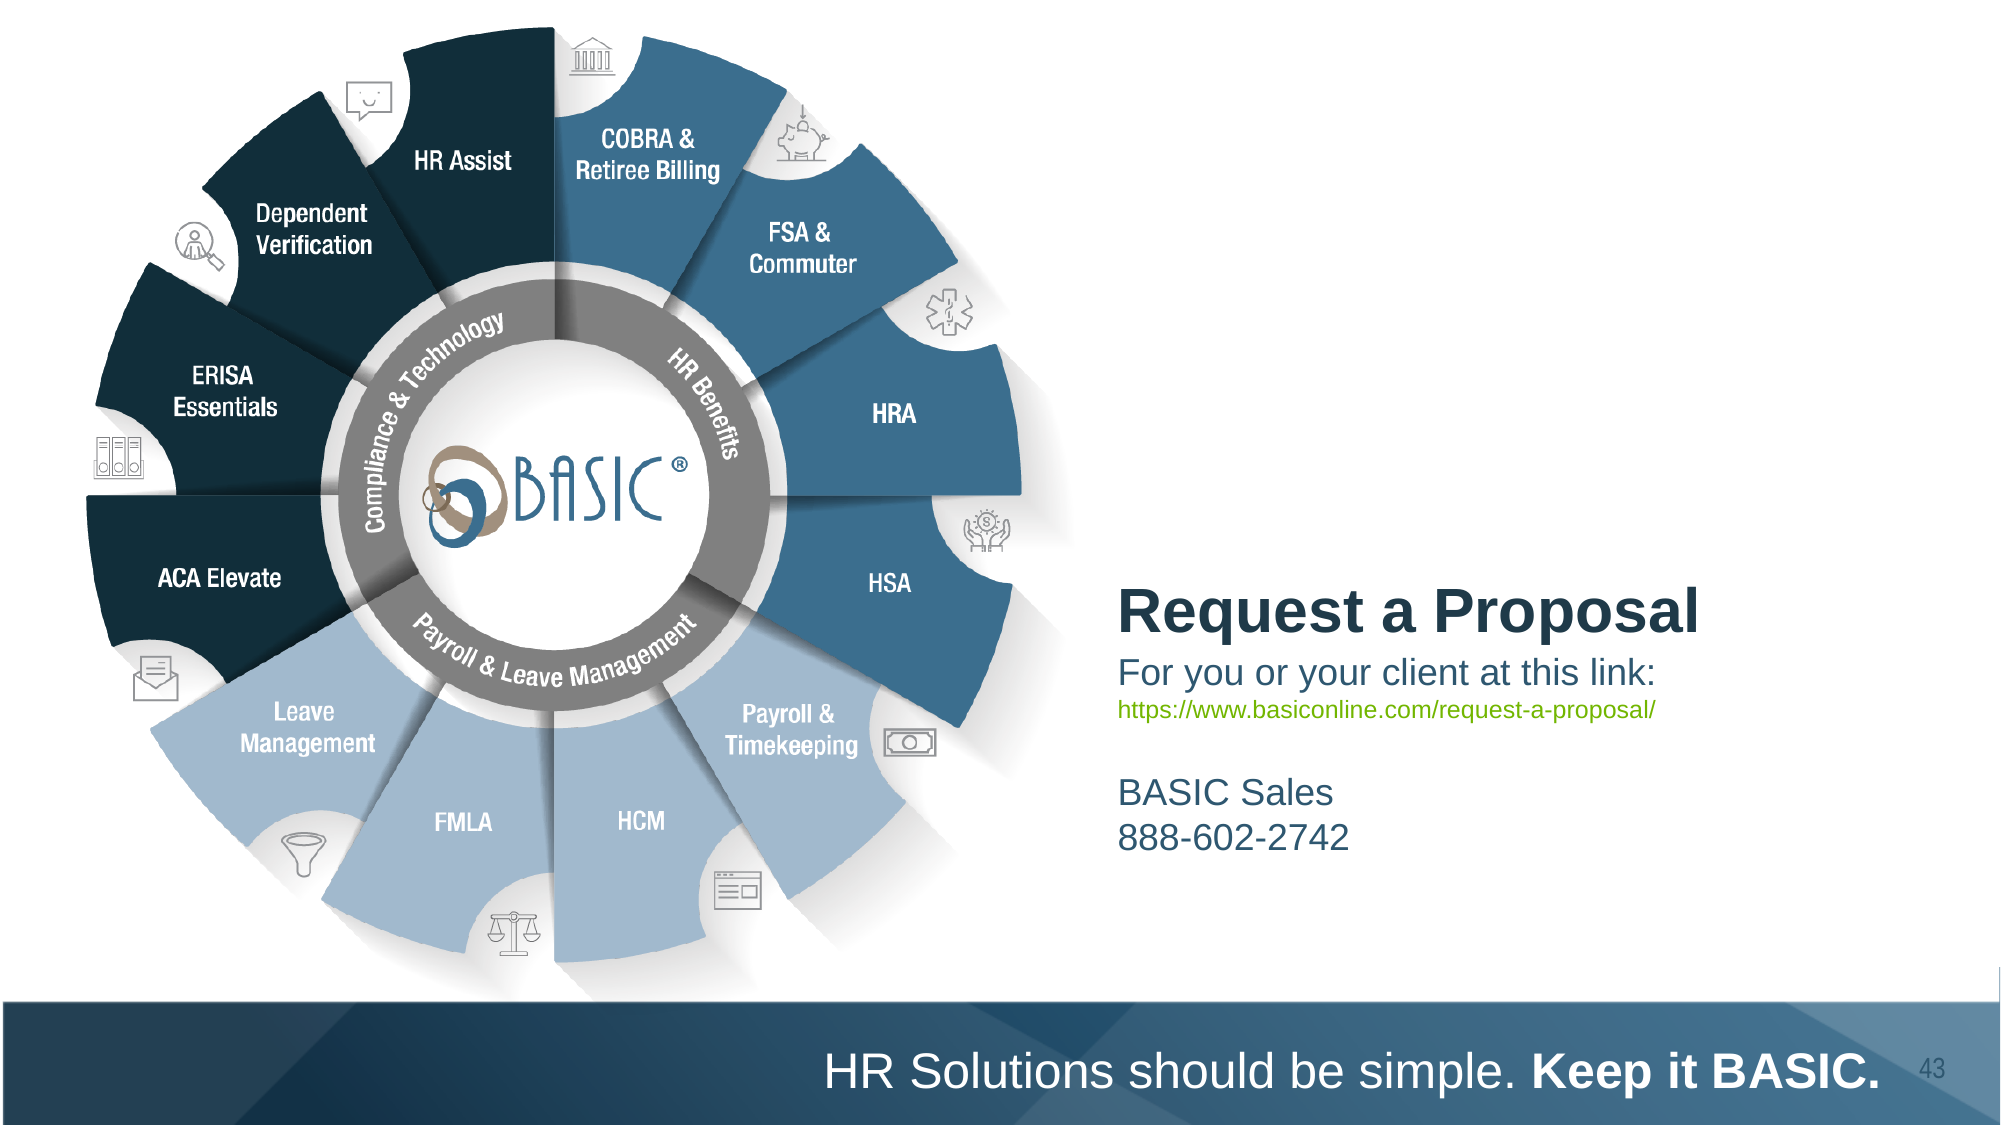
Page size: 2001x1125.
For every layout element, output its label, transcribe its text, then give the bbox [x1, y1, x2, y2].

picture [0, 27, 2001, 1125]
text_box HR Solutions should be simple. Keep it BASIC. [113, 1031, 1897, 1107]
text_box For you or your client at this link: https://www.basiconline.com/request-a-proposal/ BASIC Sales 888-602-2742 [1102, 640, 1698, 866]
text_box Request a Proposal [1102, 562, 1966, 653]
